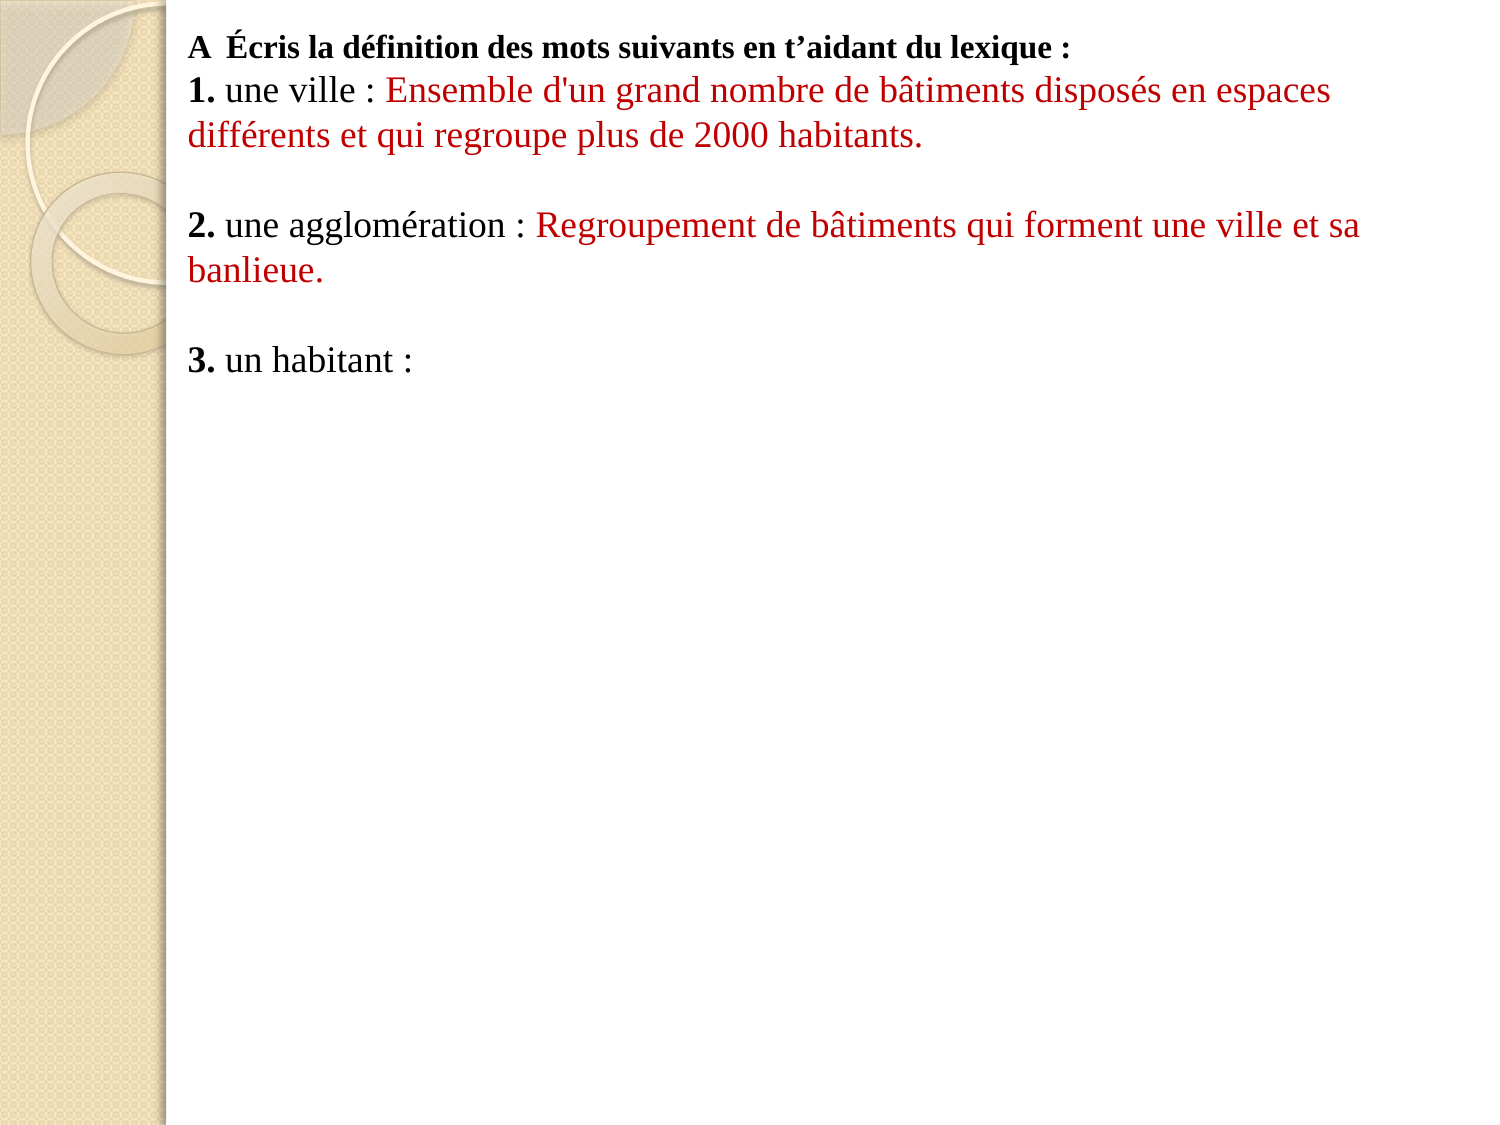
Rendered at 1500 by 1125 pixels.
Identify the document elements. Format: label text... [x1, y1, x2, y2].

text_box A Écris la définition des mots suivants en t’aidant du lexique : 1. une ville : Ensemble d'un grand nombre de bâtiments disposés en espaces différents et qui regroupe plus de 2000 habitants. 2. une agglomération : Regroupement de bâtiments qui forment une ville et sa banlieue. 3. un habitant : [187, 25, 1477, 426]
